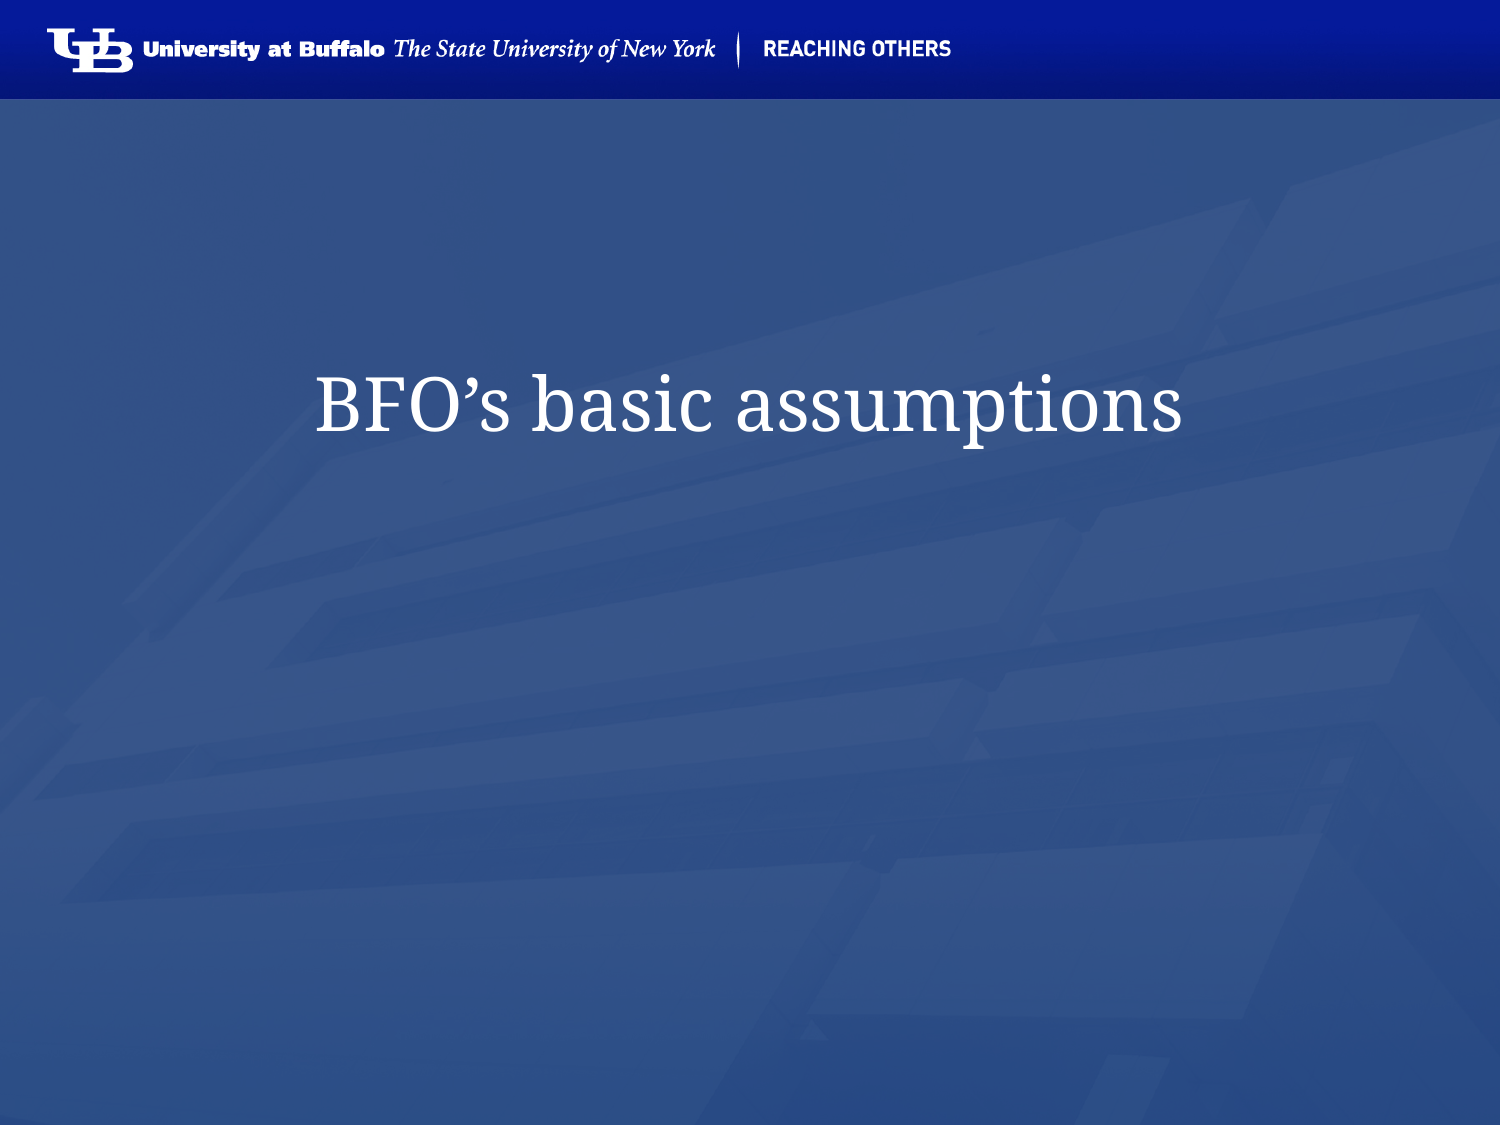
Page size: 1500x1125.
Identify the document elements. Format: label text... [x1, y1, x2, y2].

picture [0, 0, 1500, 99]
title BFO’s basic assumptions [112, 349, 1388, 591]
